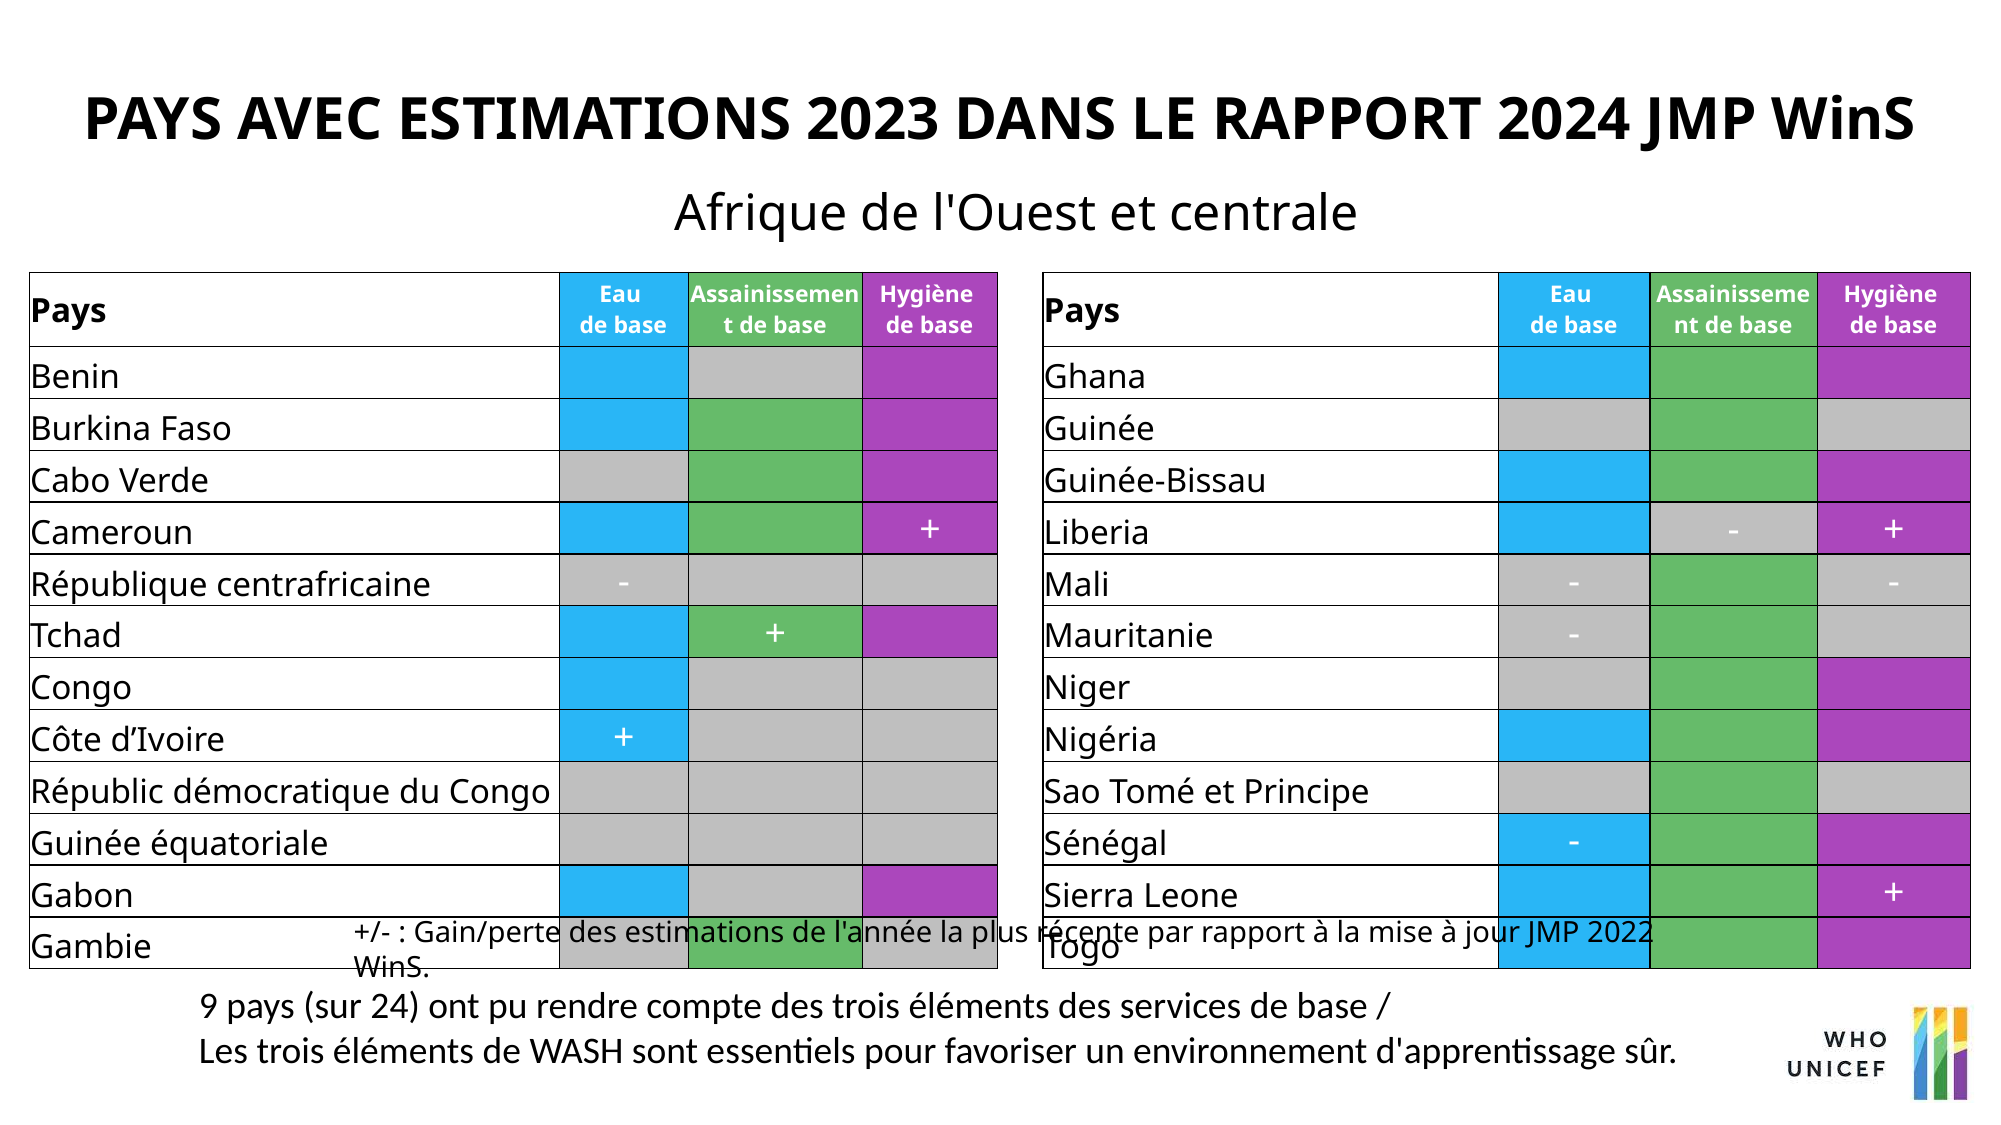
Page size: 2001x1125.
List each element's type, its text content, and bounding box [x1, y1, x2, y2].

table_cell [560, 658, 688, 709]
table_header Hygiène de base [1818, 273, 1970, 346]
table_cell Liberia [1044, 503, 1498, 553]
table_cell Guinée [1044, 399, 1498, 450]
table_cell Benin [30, 347, 559, 398]
table_cell [560, 814, 688, 864]
table_cell + [560, 710, 688, 761]
table_cell [1651, 399, 1817, 450]
table_cell Burkina Faso [30, 399, 559, 450]
table_cell Gambie [30, 918, 338, 968]
table_cell Guinée équatoriale [30, 814, 559, 864]
table_cell République centrafricaine [30, 555, 559, 605]
table_cell [560, 762, 688, 813]
table_cell [1499, 503, 1649, 553]
table_cell [1499, 451, 1649, 501]
table_cell Mali [1044, 555, 1498, 605]
table_cell [560, 451, 688, 501]
table_cell [560, 399, 688, 450]
table_cell Cabo Verde [30, 451, 559, 501]
table_cell [689, 866, 862, 905]
table_cell - [1651, 503, 1817, 553]
table_cell - [1499, 606, 1649, 657]
picture [1866, 1000, 1984, 1103]
text_box 9 pays (sur 24) ont pu rendre compte des trois éléments des services de base / Les trois éléments de WASH sont essentiels pour favoriser un environnement d'apprentissage sûr. [183, 973, 1866, 1124]
table_cell [689, 555, 862, 605]
table_cell [863, 710, 997, 761]
table_cell [689, 399, 862, 450]
table_cell Côte d’Ivoire [30, 710, 559, 761]
table_cell [689, 347, 862, 398]
table_cell [689, 658, 862, 709]
table_cell + [863, 503, 997, 553]
table_cell [1818, 762, 1970, 813]
table_cell [1499, 399, 1649, 450]
table_cell - [1818, 555, 1970, 605]
table_header Pays [30, 273, 559, 346]
table_header Hygiène de base [863, 273, 997, 346]
table_cell [863, 399, 997, 450]
table_cell [1651, 555, 1817, 605]
table_cell [560, 503, 688, 553]
table_cell [689, 710, 862, 761]
table_cell + [1818, 503, 1970, 553]
table_cell Guinée-Bissau [1044, 451, 1498, 501]
table_cell [1499, 658, 1649, 709]
table_cell Gabon [30, 866, 559, 916]
table_cell [863, 555, 997, 605]
table_cell + [1818, 866, 1970, 916]
table_cell [689, 762, 862, 813]
table_cell [1712, 918, 1817, 968]
text_box +/- : Gain/perte des estimations de l'année la plus récente par rapport à la mise à jour JMP 2022 WinS. [338, 905, 1712, 973]
table_cell Congo [30, 658, 559, 709]
table_cell Sao Tomé et Principe [1044, 762, 1498, 813]
table_cell + [689, 606, 862, 657]
table_cell [1651, 451, 1817, 501]
table_cell [1499, 347, 1649, 398]
table_cell [1818, 399, 1970, 450]
table_cell [1651, 814, 1817, 864]
table_cell Sénégal [1044, 814, 1498, 864]
table_cell Ghana [1044, 347, 1498, 398]
table_cell [1499, 866, 1649, 905]
table_header Eau de base [560, 273, 688, 346]
table_cell [1818, 451, 1970, 501]
table_header Assainissement de base [1651, 273, 1817, 346]
title PAYS AVEC ESTIMATIONS 2023 DANS LE RAPPORT 2024 JMP WinS [0, 36, 2000, 205]
table_cell [560, 347, 688, 398]
table_cell - [1499, 814, 1649, 864]
table_cell [1818, 710, 1970, 761]
table_cell [1651, 762, 1817, 813]
table_cell [1651, 606, 1817, 657]
text_box Afrique de l'Ouest et centrale [659, 172, 1391, 248]
table_cell [1818, 918, 1970, 968]
table_cell [1499, 710, 1649, 761]
table_header Assainissement de base [689, 273, 862, 346]
table_cell [1651, 866, 1817, 916]
table_cell [863, 451, 997, 501]
table_cell [1818, 658, 1970, 709]
table_cell [1499, 762, 1649, 813]
table_cell Niger [1044, 658, 1498, 709]
table_cell Cameroun [30, 503, 559, 553]
table_cell [1651, 710, 1817, 761]
table_cell [560, 606, 688, 657]
table_cell Républic démocratique du Congo [30, 762, 559, 813]
table_cell [863, 762, 997, 813]
table_header Pays [1044, 273, 1498, 346]
table_cell [1818, 606, 1970, 657]
table_cell [689, 451, 862, 501]
table_cell [863, 814, 997, 864]
table_cell [1818, 814, 1970, 864]
table_cell - [560, 555, 688, 605]
table_cell [689, 814, 862, 864]
table_cell Nigéria [1044, 710, 1498, 761]
table_cell [689, 503, 862, 553]
table_cell Tchad [30, 606, 559, 657]
table_cell [863, 347, 997, 398]
table_cell [863, 606, 997, 657]
table_header Eau de base [1499, 273, 1649, 346]
table_cell [1818, 347, 1970, 398]
table_cell [863, 866, 997, 905]
table_cell Sierra Leone [1044, 866, 1498, 905]
table_cell Mauritanie [1044, 606, 1498, 657]
table_cell [560, 866, 688, 905]
table_cell - [1499, 555, 1649, 605]
table_cell [1651, 347, 1817, 398]
table_cell [863, 658, 997, 709]
table_cell [1651, 658, 1817, 709]
